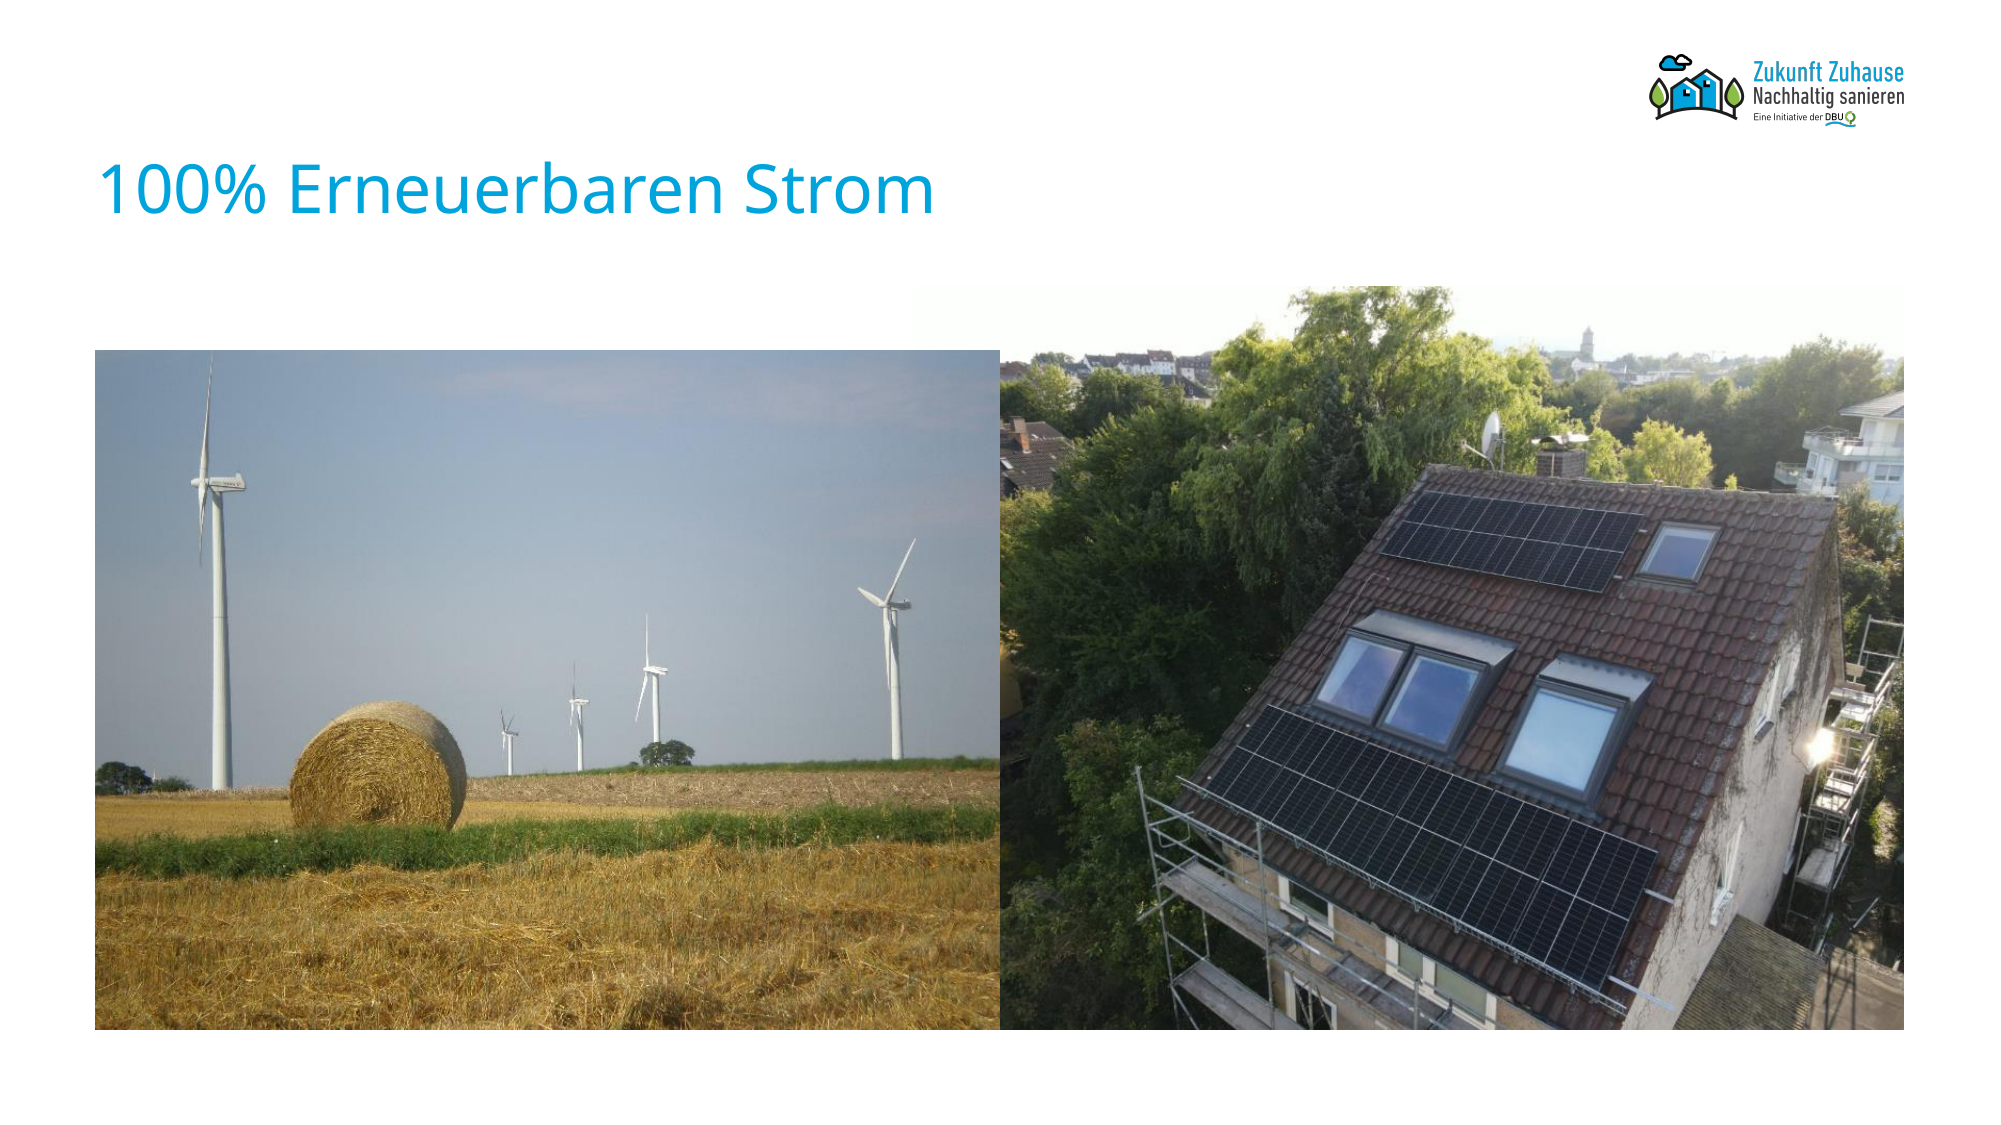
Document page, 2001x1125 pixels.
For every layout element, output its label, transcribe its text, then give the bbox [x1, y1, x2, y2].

title 100% Erneuerbaren Strom [96, 154, 1904, 303]
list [913, 286, 1904, 1030]
picture [95, 350, 1000, 1030]
picture [1649, 54, 1904, 127]
